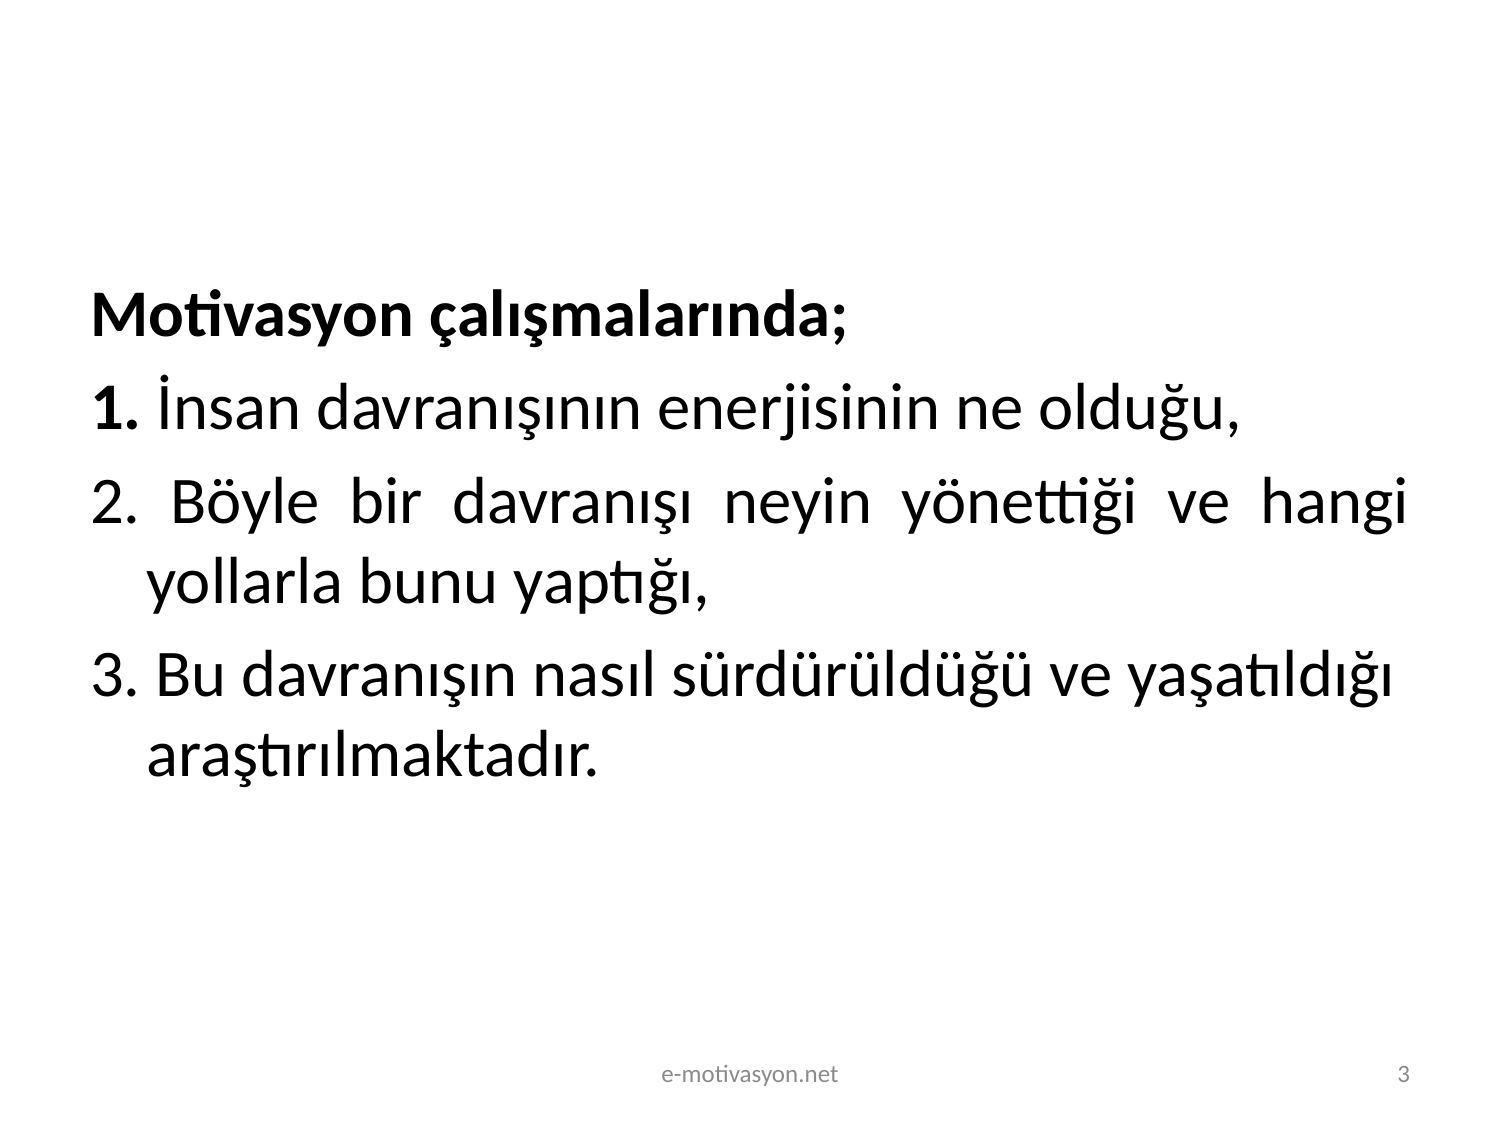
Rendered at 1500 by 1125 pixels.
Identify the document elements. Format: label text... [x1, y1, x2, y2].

list Motivasyon çalışmalarında; 1. İnsan davranışının enerjisinin ne olduğu, 2. Böyle bir davranışı neyin yönettiği ve hangi yollarla bunu yaptığı, 3. Bu davranışın nasıl sürdürüldüğü ve yaşatıldığı araştırılmaktadır. [75, 262, 1425, 1005]
footer e-motivasyon.net [512, 1042, 988, 1103]
slide_number 3 [1074, 1042, 1425, 1103]
